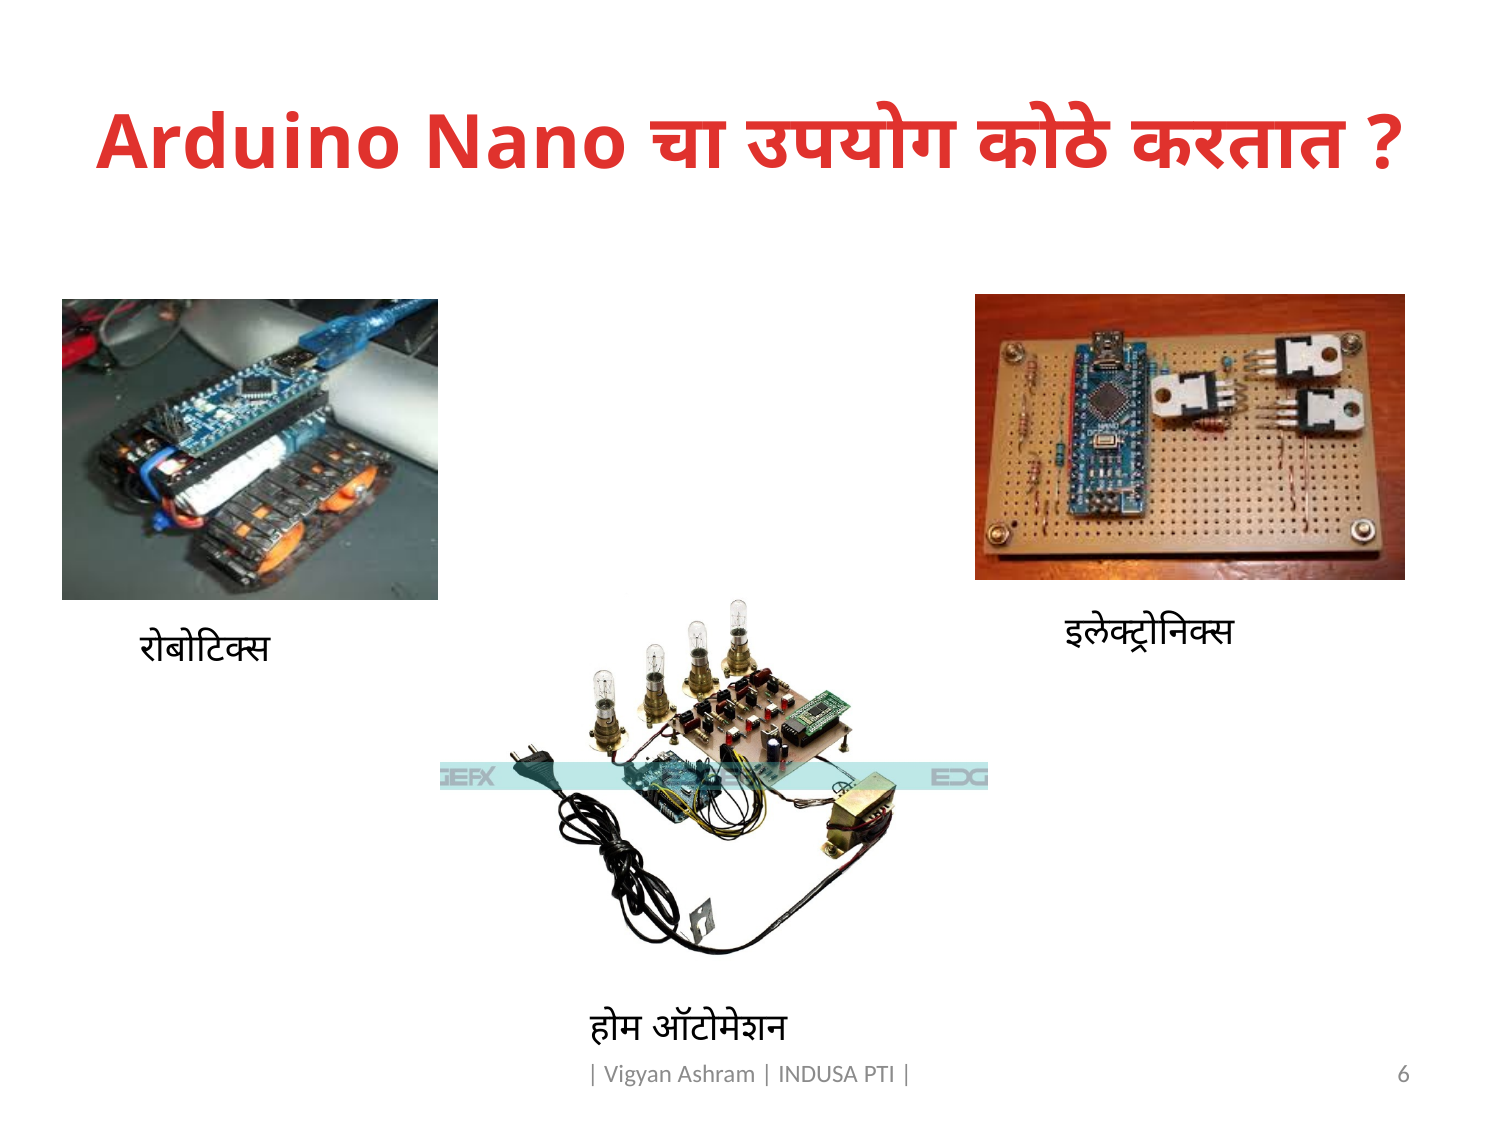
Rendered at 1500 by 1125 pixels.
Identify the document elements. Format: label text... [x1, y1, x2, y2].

text_box इलेक्ट्रोनिक्स [1049, 599, 1363, 660]
slide_number 6 [1074, 1042, 1425, 1103]
picture [62, 299, 438, 601]
text_box रोबोटिक्स [125, 616, 375, 722]
footer | Vigyan Ashram | INDUSA PTI | [512, 1042, 988, 1103]
picture [440, 584, 988, 967]
text_box होम ऑटोमेशन [574, 995, 871, 1056]
title Arduino Nano चा उपयोग कोठे करतात ? [75, 45, 1425, 233]
picture [974, 293, 1405, 581]
